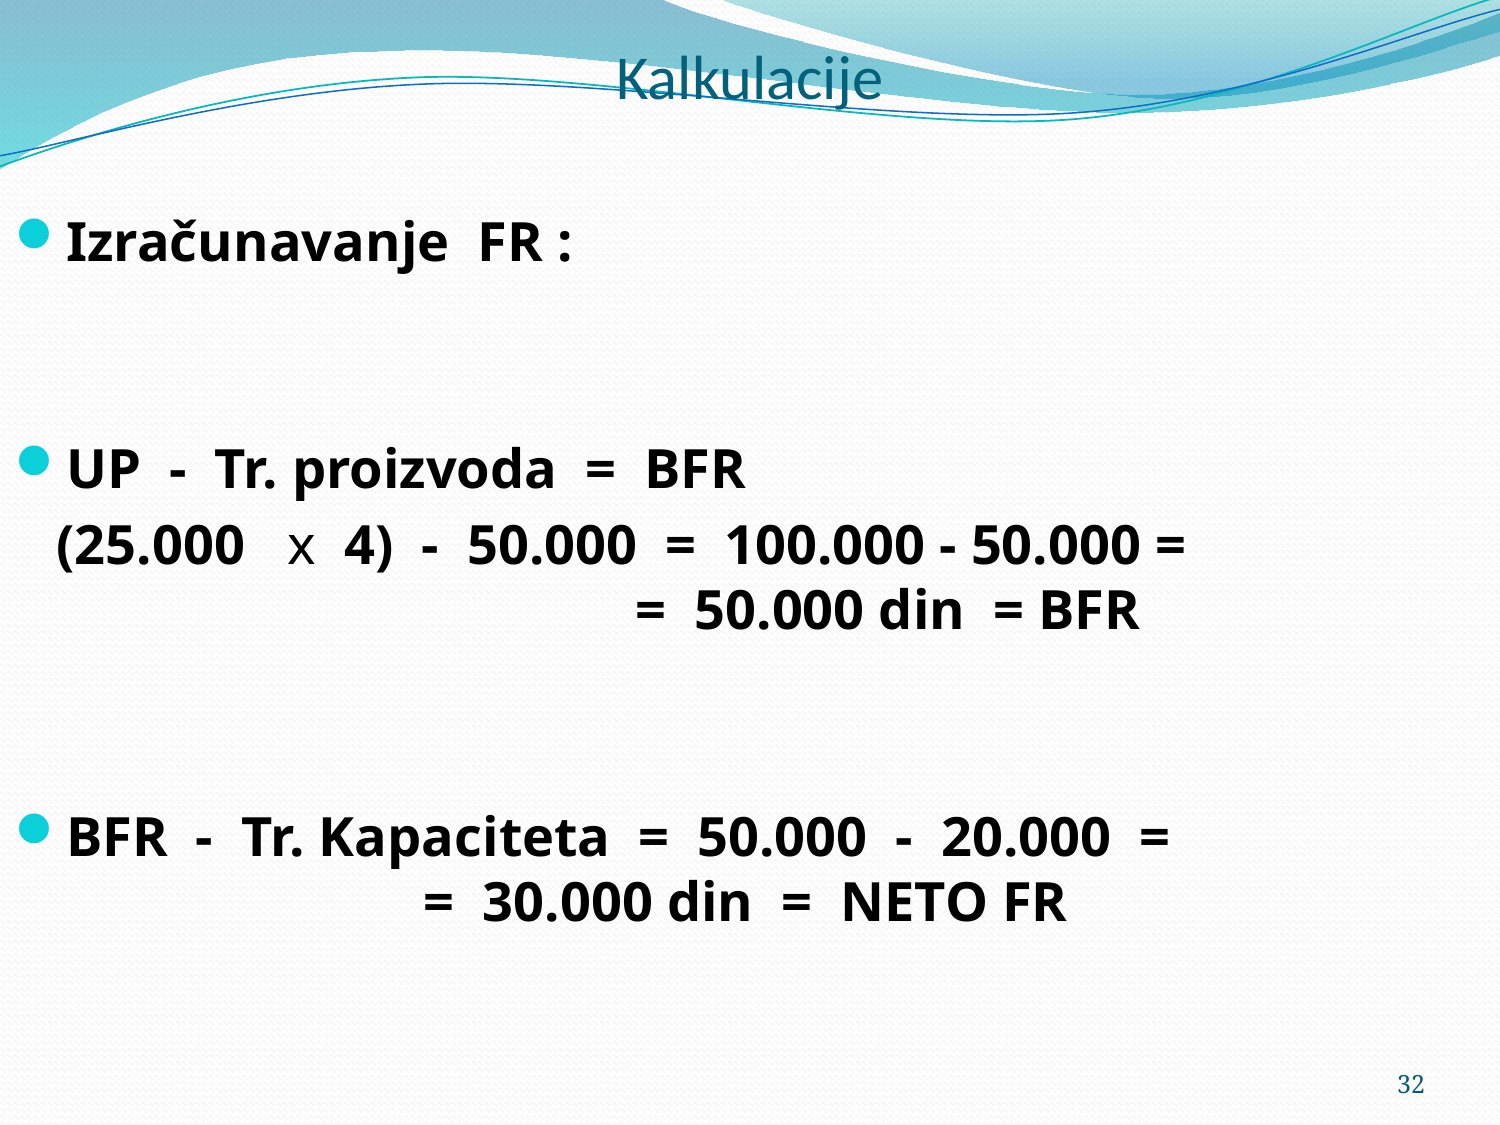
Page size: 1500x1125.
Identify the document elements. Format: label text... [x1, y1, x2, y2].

slide_number 32 [1299, 1042, 1425, 1103]
list Izračunavanje FR : UP - Tr. proizvoda = BFR (25.000 x 4) - 50.000 = 100.000 - 50.000 = = 50.000 din = BFR BFR - Tr. Kapaciteta = 50.000 - 20.000 = = 30.000 din = NETO FR [0, 200, 1500, 1125]
title Kalkulacije [0, 0, 1500, 113]
